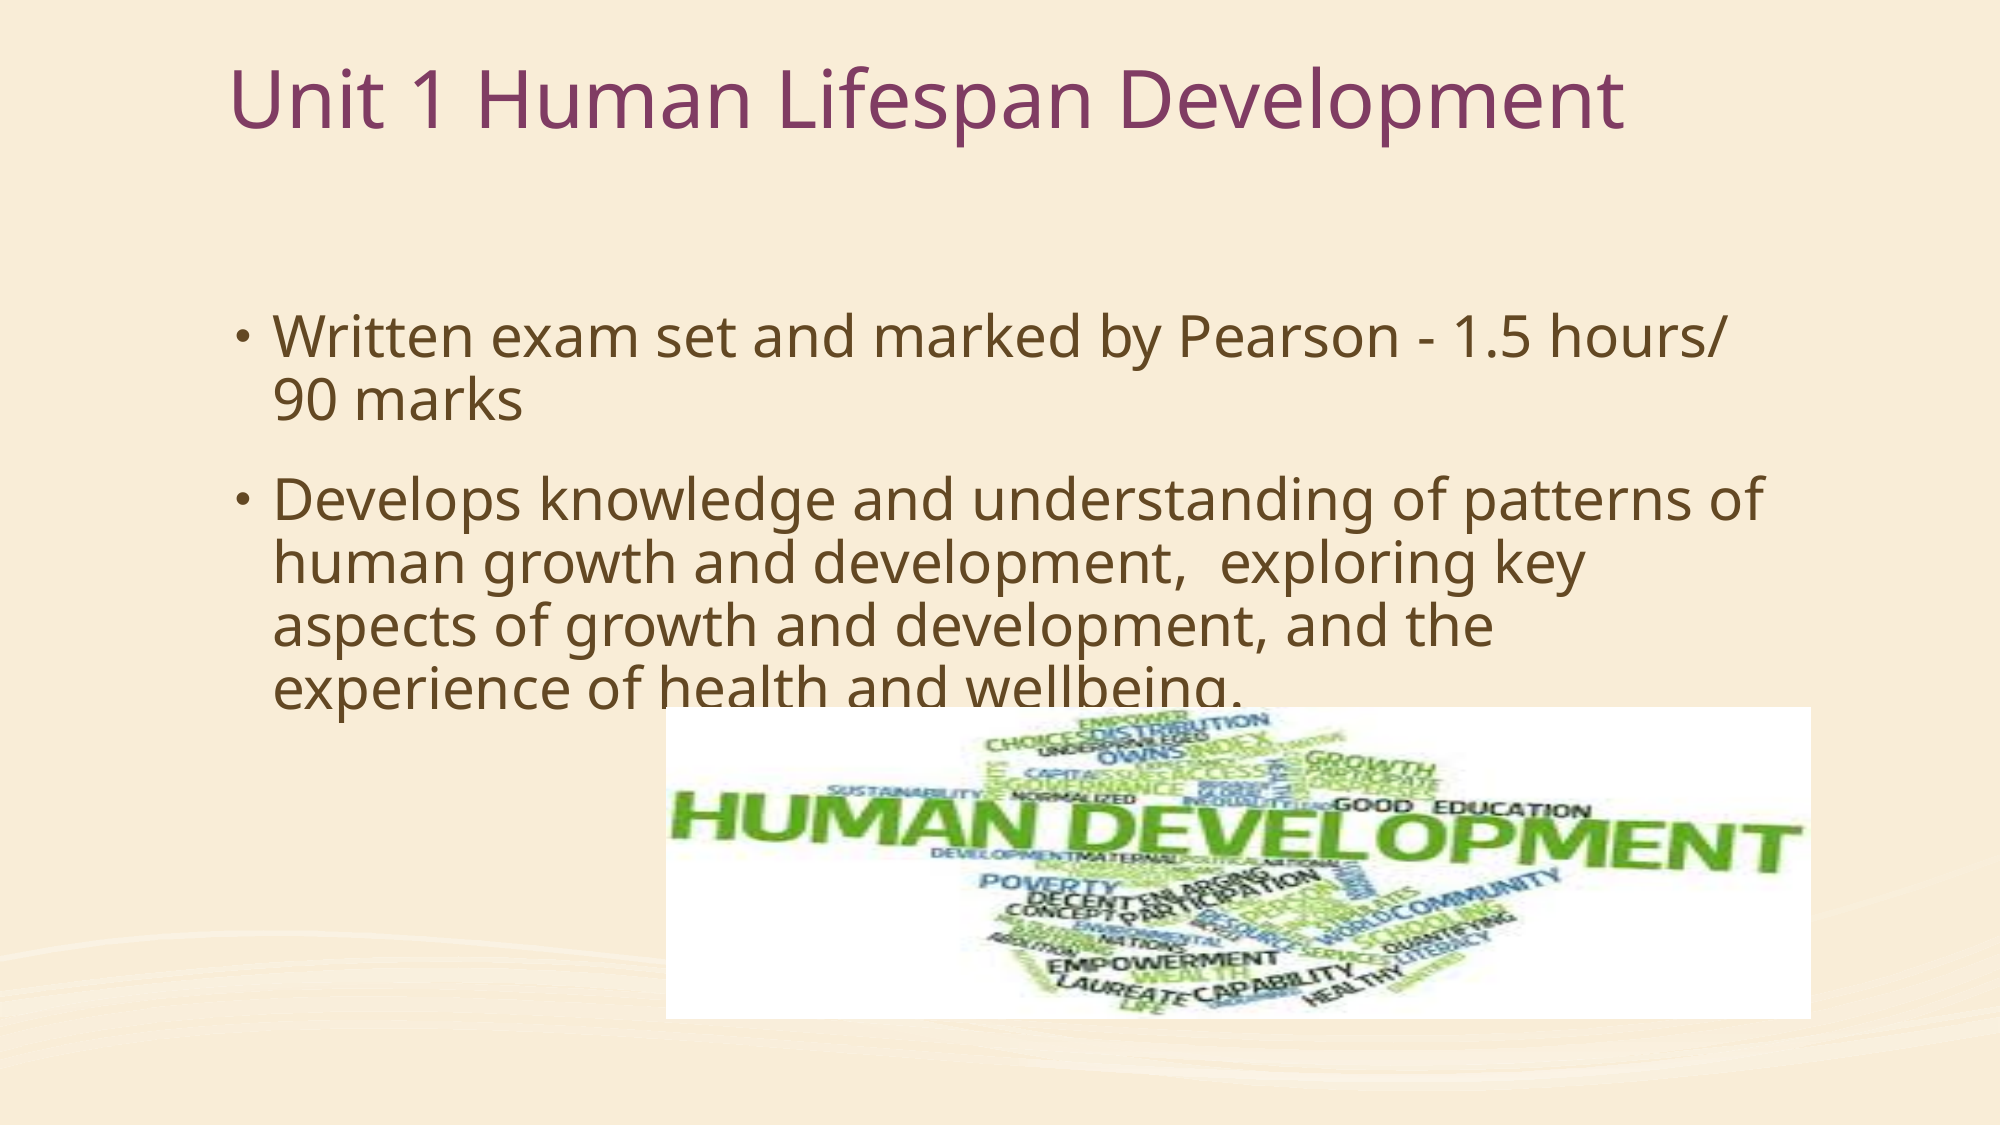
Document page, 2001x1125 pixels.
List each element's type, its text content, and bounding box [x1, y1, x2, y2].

title Unit 1 Human Lifespan Development [212, 50, 2000, 250]
list Written exam set and marked by Pearson - 1.5 hours/ 90 marks Develops knowledge and understanding of patterns of human growth and development, exploring key aspects of growth and development, and the experience of health and wellbeing. [212, 299, 1788, 950]
picture [666, 707, 1811, 1019]
